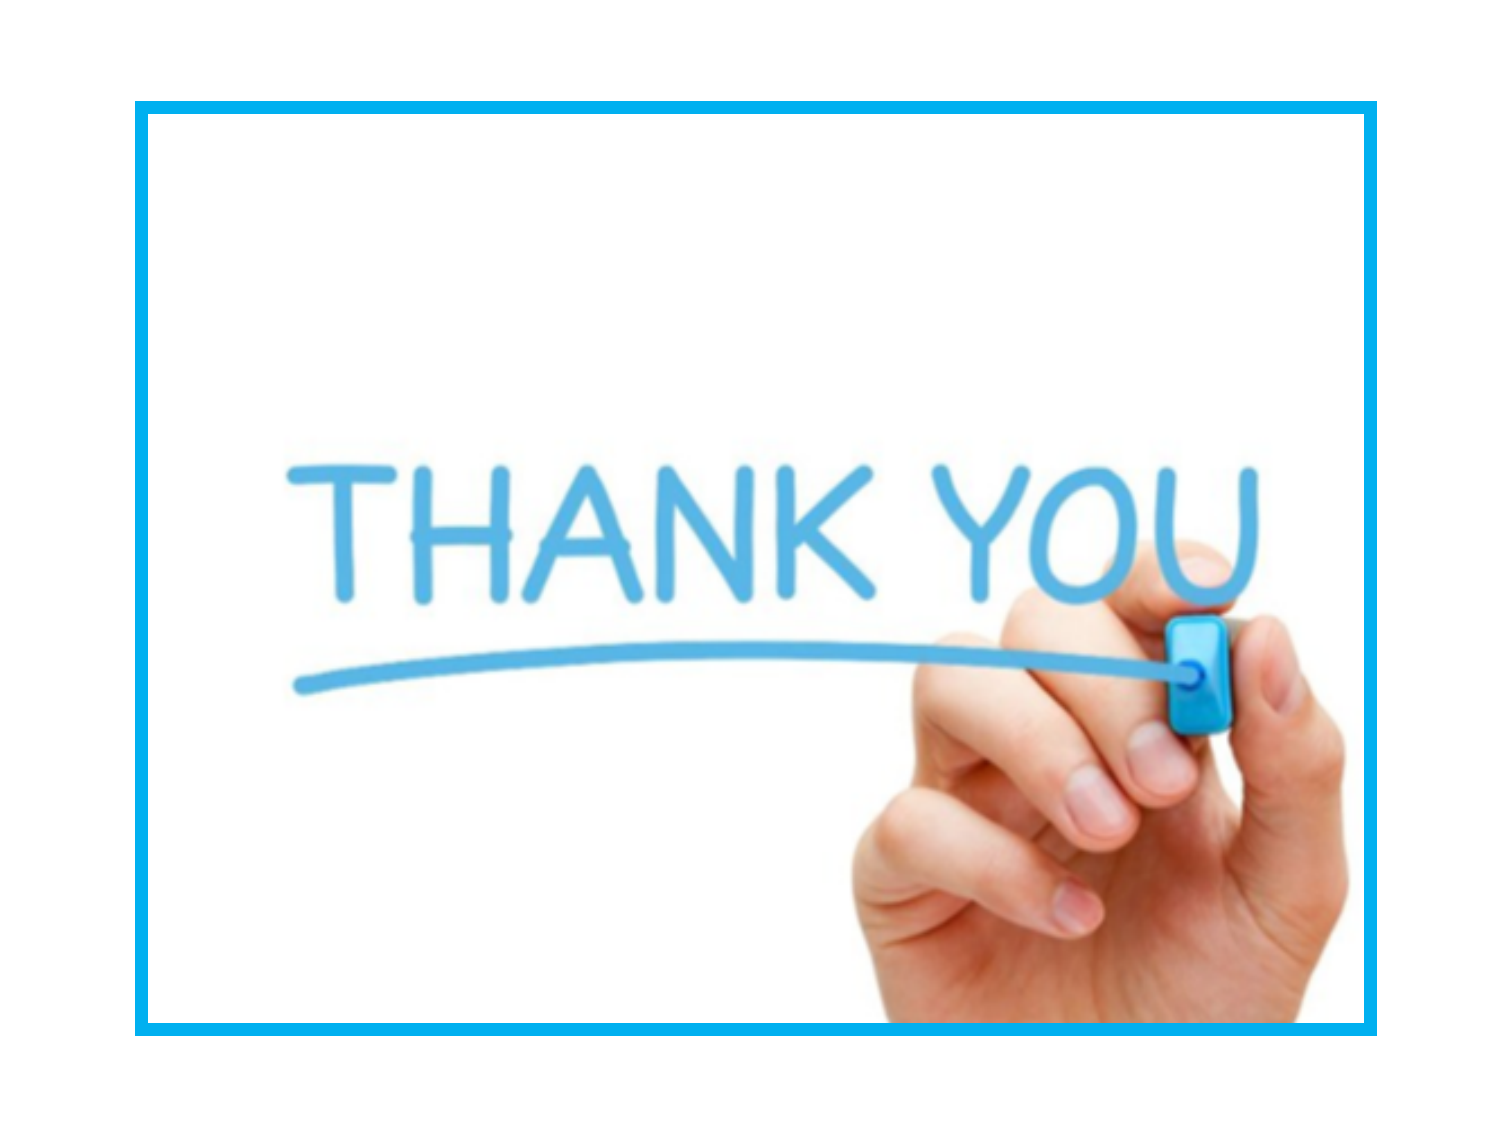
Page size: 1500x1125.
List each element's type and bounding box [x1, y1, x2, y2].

picture [149, 115, 1363, 1022]
